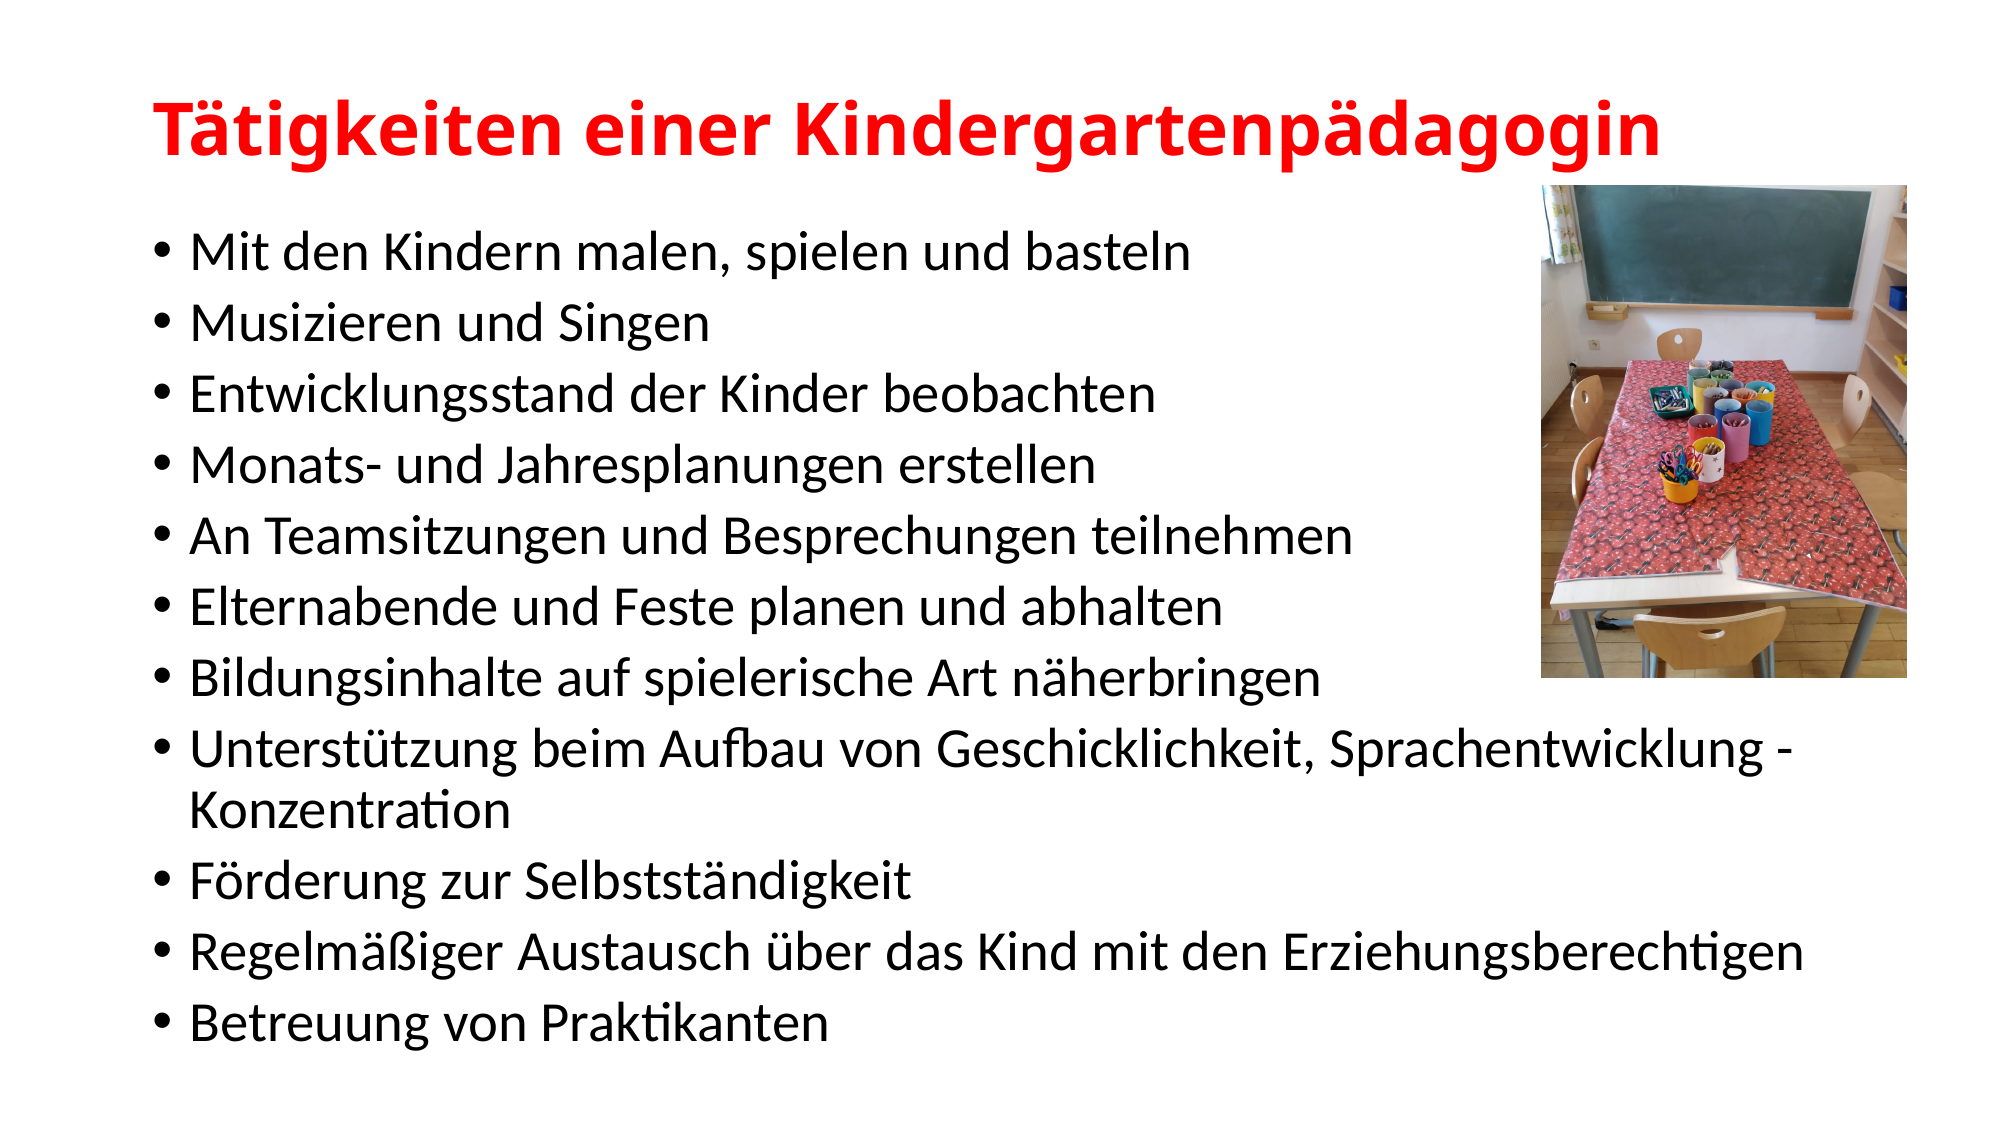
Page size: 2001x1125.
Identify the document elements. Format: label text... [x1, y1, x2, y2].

title Tätigkeiten einer Kindergartenpädagogin [137, 59, 1863, 214]
list Mit den Kindern malen, spielen und basteln Musizieren und Singen Entwicklungsstand der Kinder beobachten Monats- und Jahresplanungen erstellen An Teamsitzungen und Besprechungen teilnehmen Elternabende und Feste planen und abhalten Bildungsinhalte auf spielerische Art näherbringen Unterstützung beim Aufbau von Geschicklichkeit, Sprachentwicklung -Konzentration Förderung zur Selbstständigkeit Regelmäßiger Austausch über das Kind mit den Erziehungsberechtigen Betreuung von Praktikanten [137, 214, 1863, 1079]
picture [1541, 185, 1907, 678]
